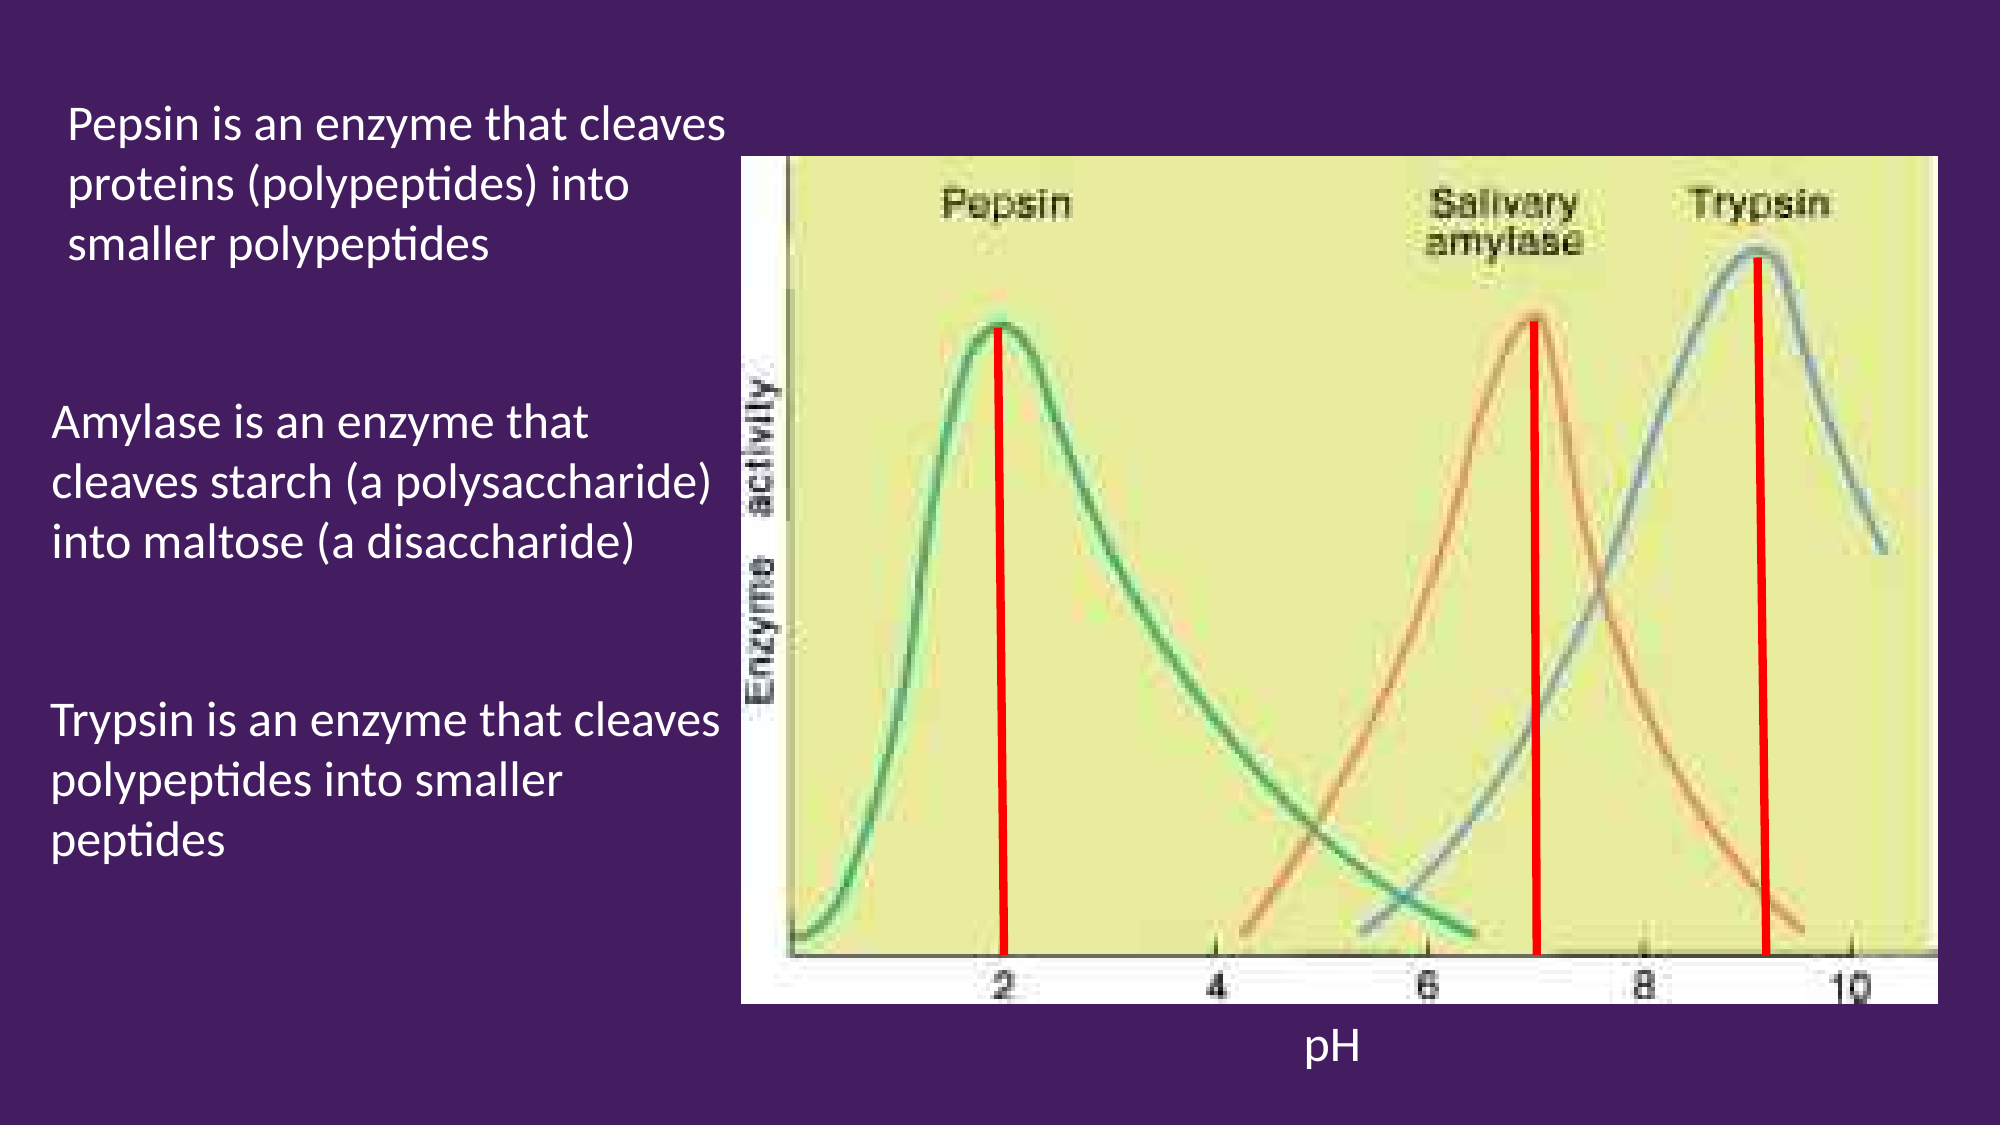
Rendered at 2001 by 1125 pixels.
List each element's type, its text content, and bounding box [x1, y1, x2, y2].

picture [741, 156, 1938, 1005]
text_box Trypsin is an enzyme that cleaves polypeptides into smaller peptides [35, 678, 741, 874]
text_box Amylase is an enzyme that cleaves starch (a polysaccharide) into maltose (a disaccharide) [36, 380, 741, 576]
text_box Pepsin is an enzyme that cleaves proteins (polypeptides) into smaller polypeptides [52, 83, 767, 278]
text_box pH [1288, 1005, 1889, 1079]
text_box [1757, 257, 1767, 956]
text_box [997, 327, 1005, 956]
